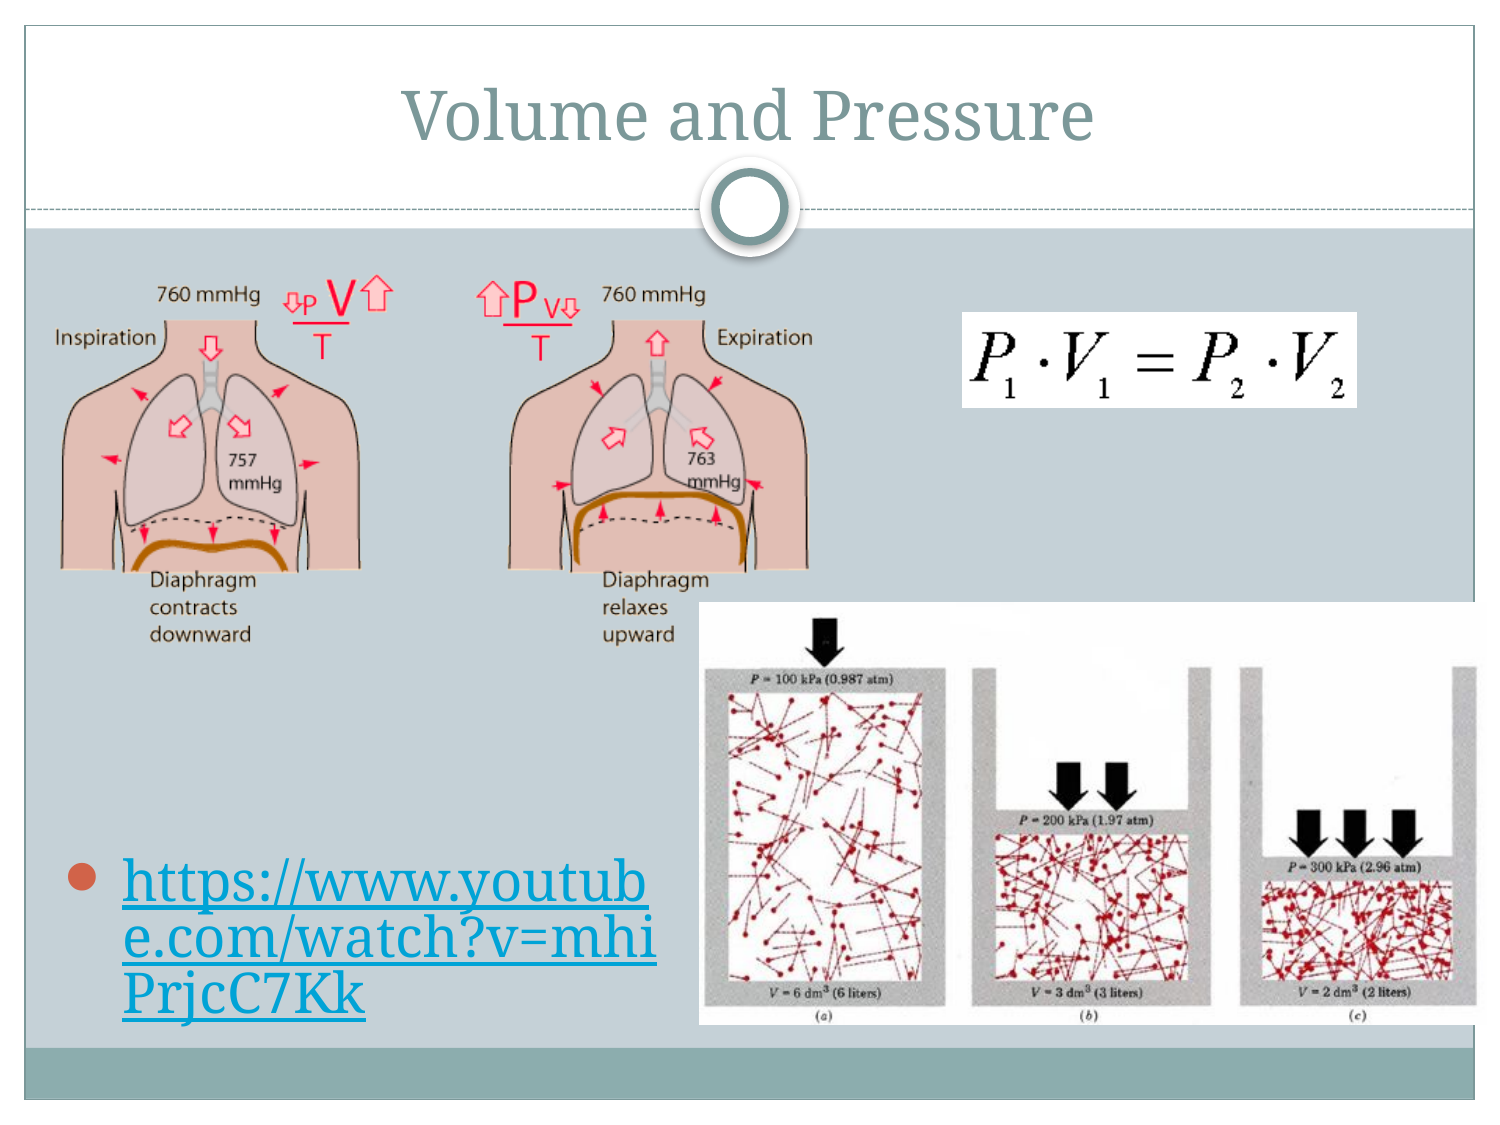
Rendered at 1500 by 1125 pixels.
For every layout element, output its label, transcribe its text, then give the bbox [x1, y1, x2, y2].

list https://www.youtube.com/watch?v=mhiPrjcC7Kk [49, 837, 675, 988]
picture [37, 248, 1487, 1026]
picture [962, 312, 1357, 408]
title Volume and Pressure [49, 37, 1450, 162]
